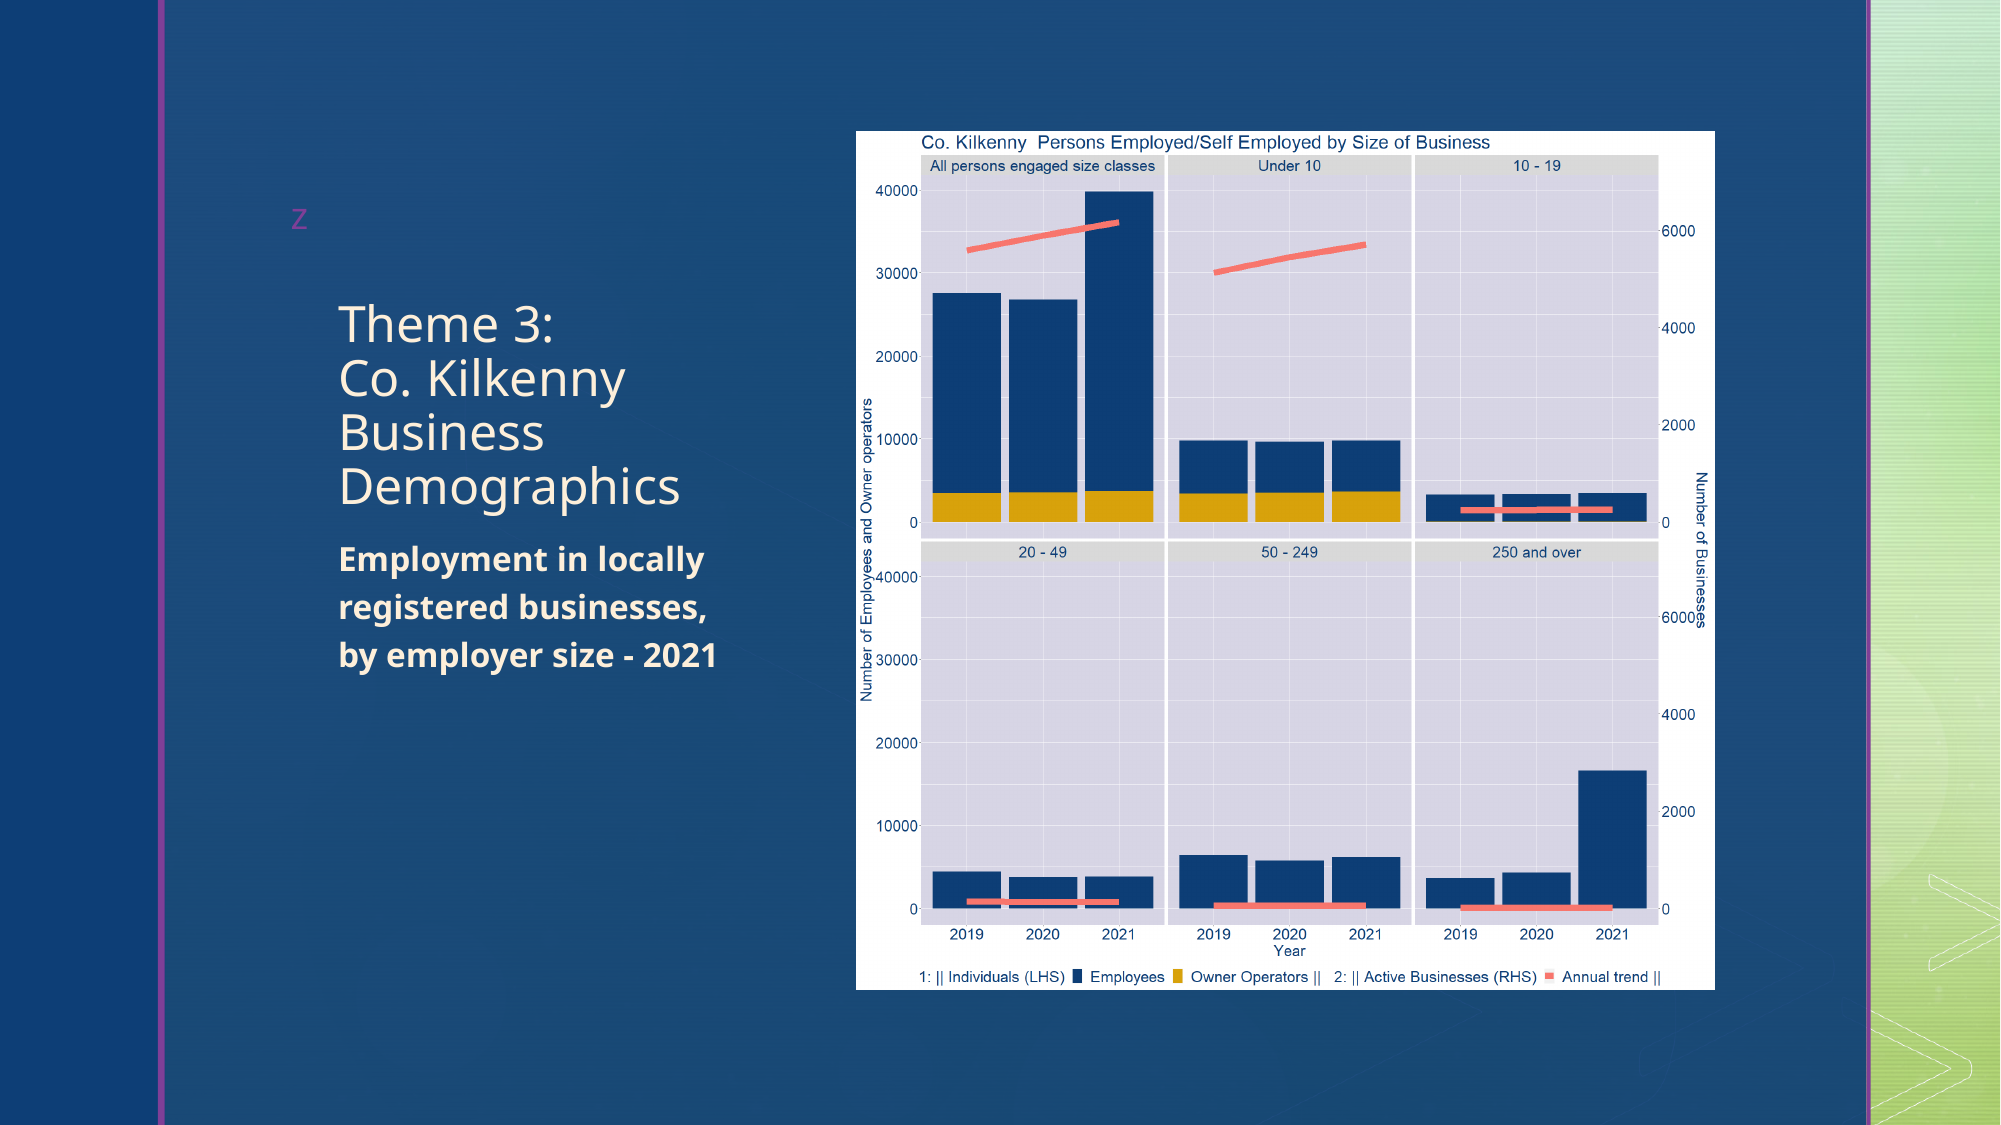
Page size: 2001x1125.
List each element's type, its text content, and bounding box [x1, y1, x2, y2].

title Theme 3: Co. Kilkenny Business Demographics [323, 210, 761, 522]
list Employment in locally registered businesses, by employer size - 2021 [323, 522, 761, 915]
picture [1871, 0, 2001, 1125]
picture [855, 130, 1715, 990]
